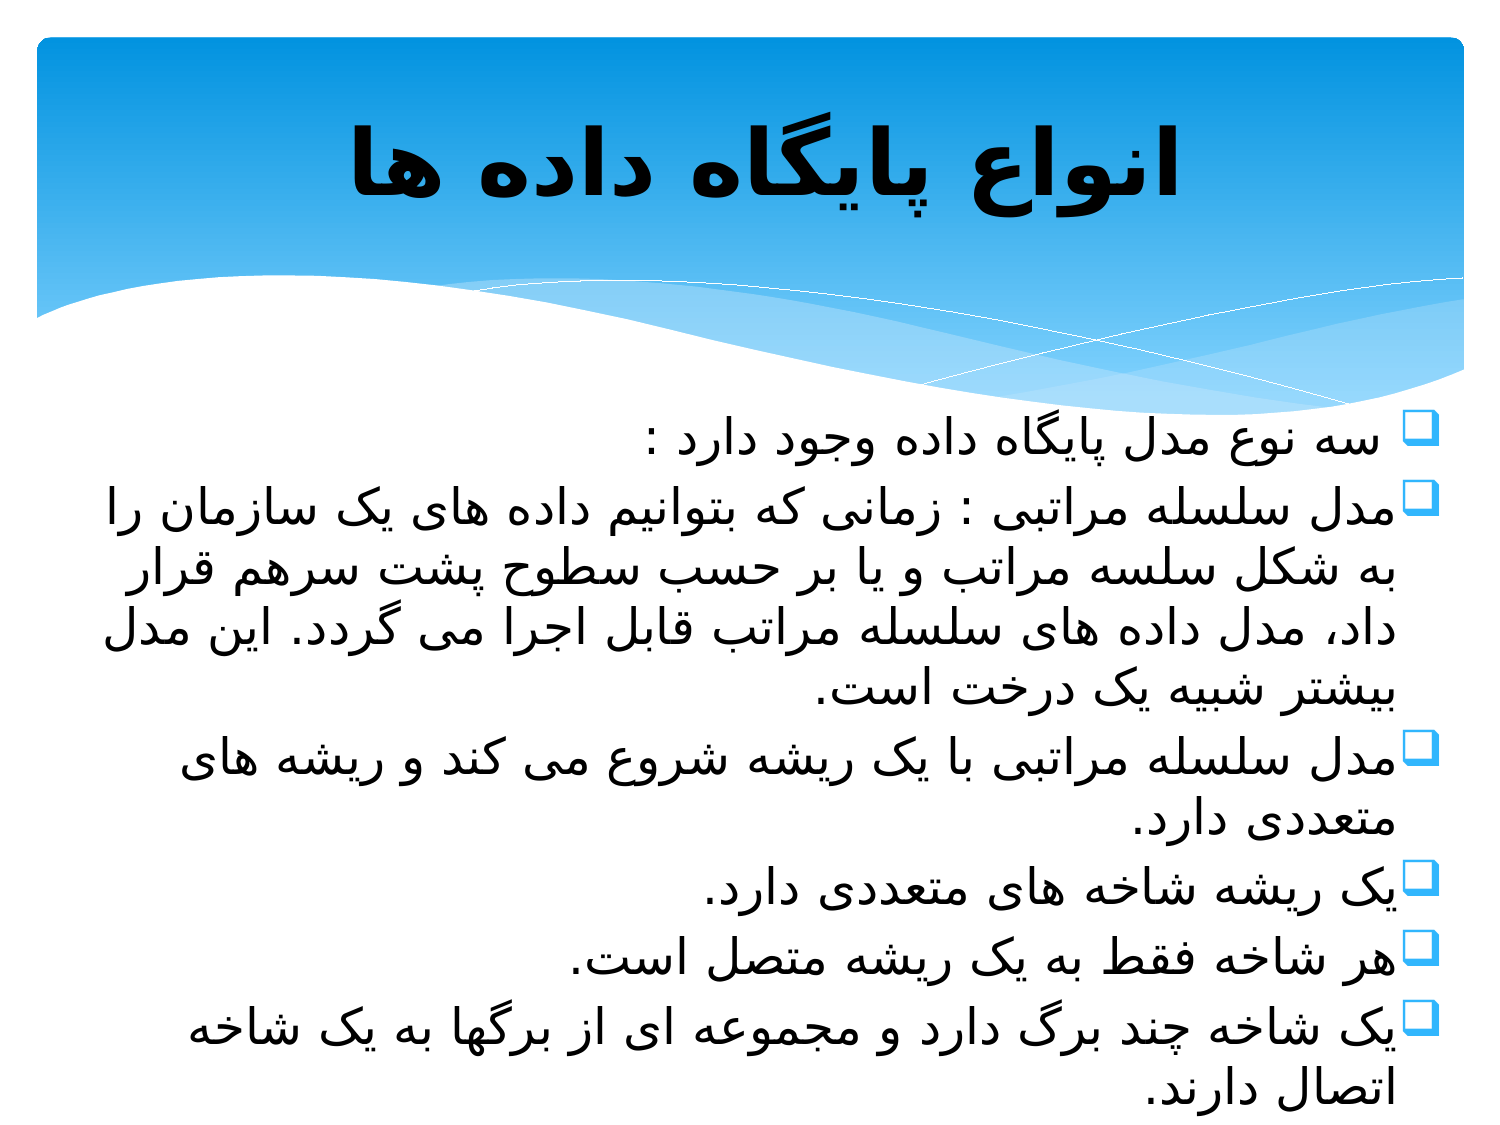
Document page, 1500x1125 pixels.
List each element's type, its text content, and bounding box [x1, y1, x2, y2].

list سه نوع مدل پایگاه داده وجود دارد : مدل سلسله مراتبی : زمانی که بتوانیم داده های یک سازمان را به شکل سلسه مراتب و یا بر حسب سطوح پشت سرهم قرار داد، مدل داده های سلسله مراتب قابل اجرا می گردد. این مدل بیشتر شبیه یک درخت است. مدل سلسله مراتبی با یک ریشه شروع می کند و ریشه های متعددی دارد. یک ریشه شاخه های متعددی دارد. هر شاخه فقط به یک ریشه متصل است. یک شاخه چند برگ دارد و مجموعه ای از برگها به یک شاخه اتصال دارند. [41, 397, 1459, 1094]
title انواع پایگاه داده ها [75, 55, 1425, 261]
